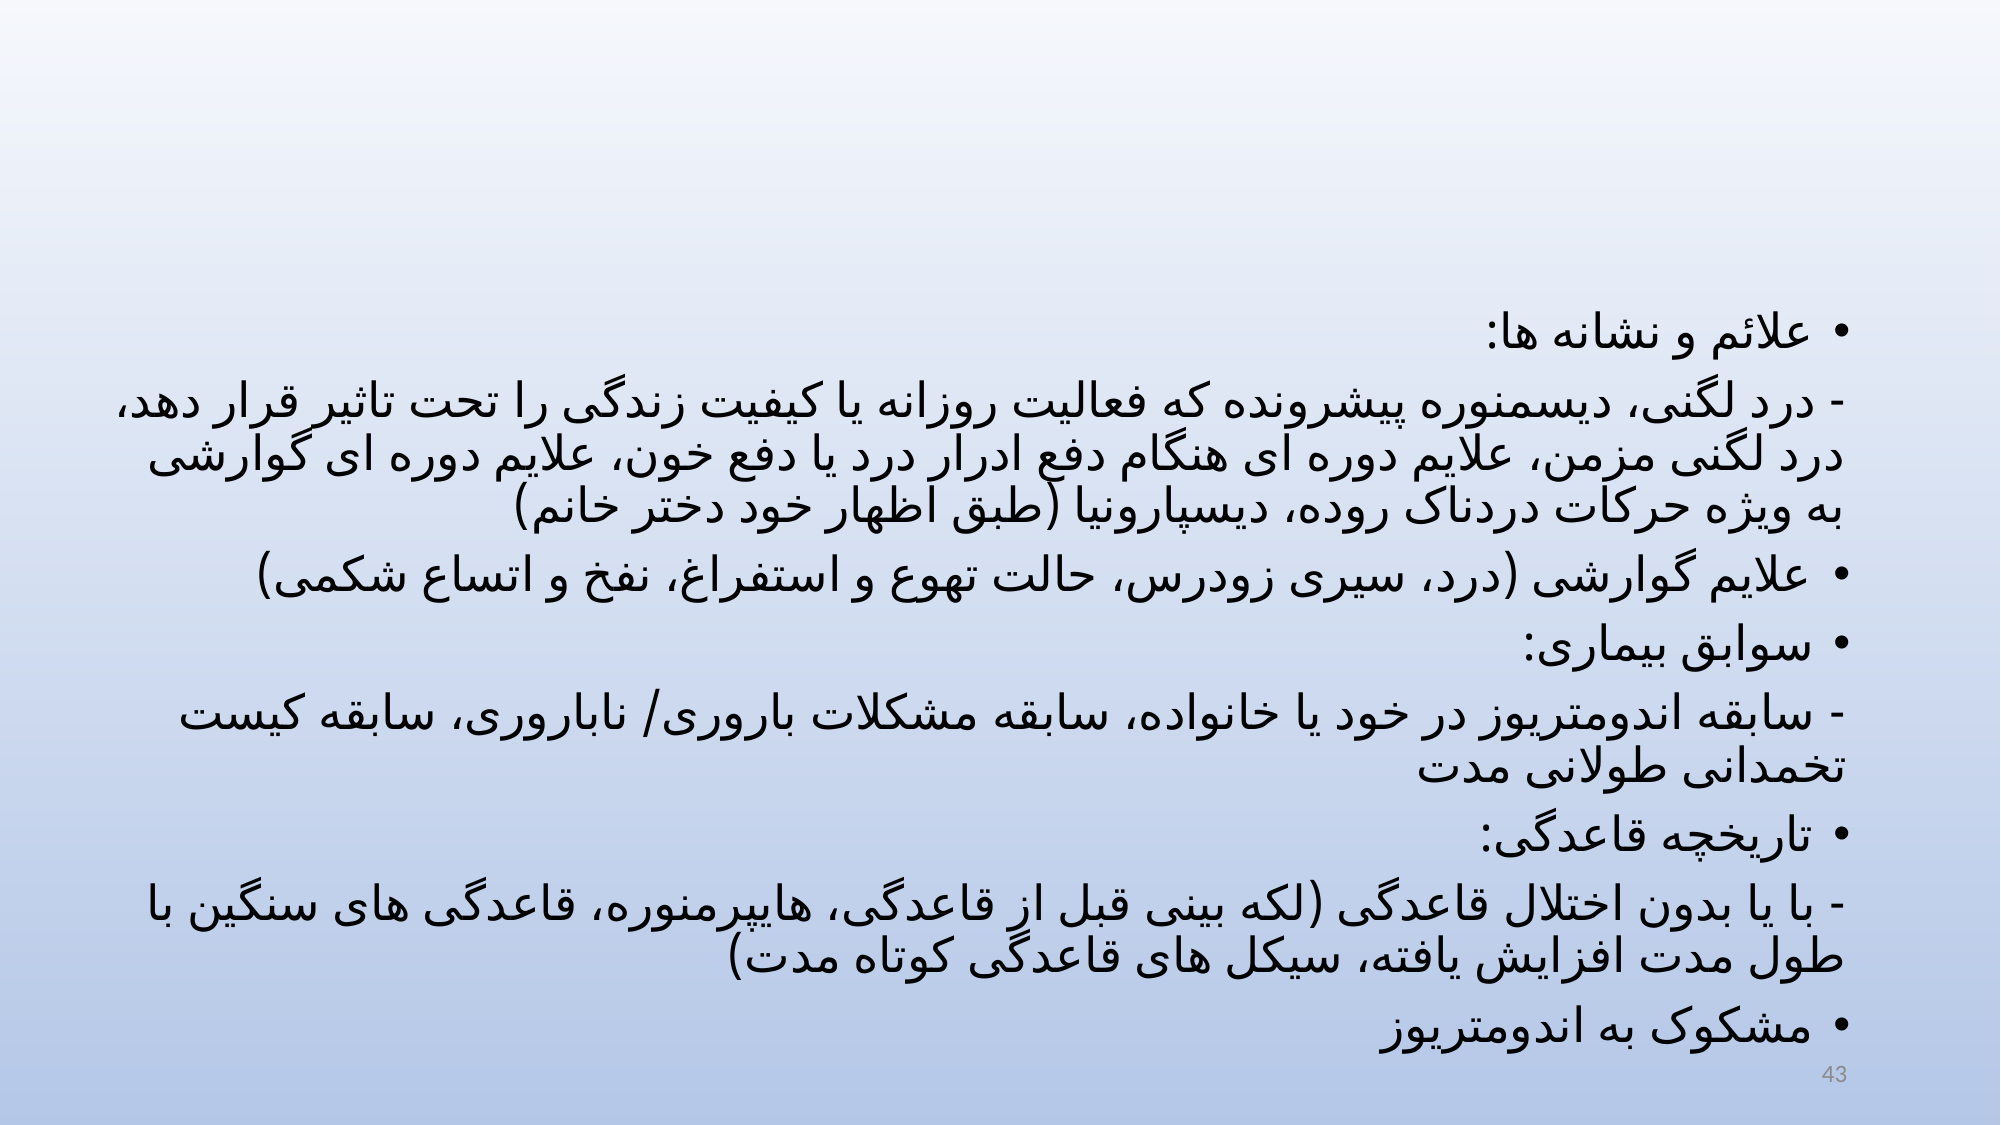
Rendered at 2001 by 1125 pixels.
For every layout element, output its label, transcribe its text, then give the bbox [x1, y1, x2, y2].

slide_number 43 [1412, 1042, 1863, 1103]
list علائم و نشانه ها: - درد لگنی، دیسمنوره پیشرونده که فعالیت روزانه یا کیفیت زندگی را تحت تاثیر قرار دهد، درد لگنی مزمن، علایم دوره ای هنگام دفع ادرار درد یا دفع خون، علایم دوره ای گوارشی به ویژه حرکات دردناک روده، دیسپارونیا (طبق اظهار خود دختر خانم) علایم گوارشی (درد، سیری زودرس، حالت تهوع و استفراغ، نفخ و اتساع شکمی) سوابق بیماری: - سابقه اندومتریوز در خود یا خانواده، سابقه مشکلات باروری/ ناباروری، سابقه کیست تخمدانی طولانی مدت تاریخچه قاعدگی: - با یا بدون اختلال قاعدگی (لکه بینی قبل از قاعدگی، هایپرمنوره، قاعدگی های سنگین با طول مدت افزایش یافته، سیکل های قاعدگی کوتاه مدت) مشکوک به اندومتریوز [92, 299, 1863, 1066]
